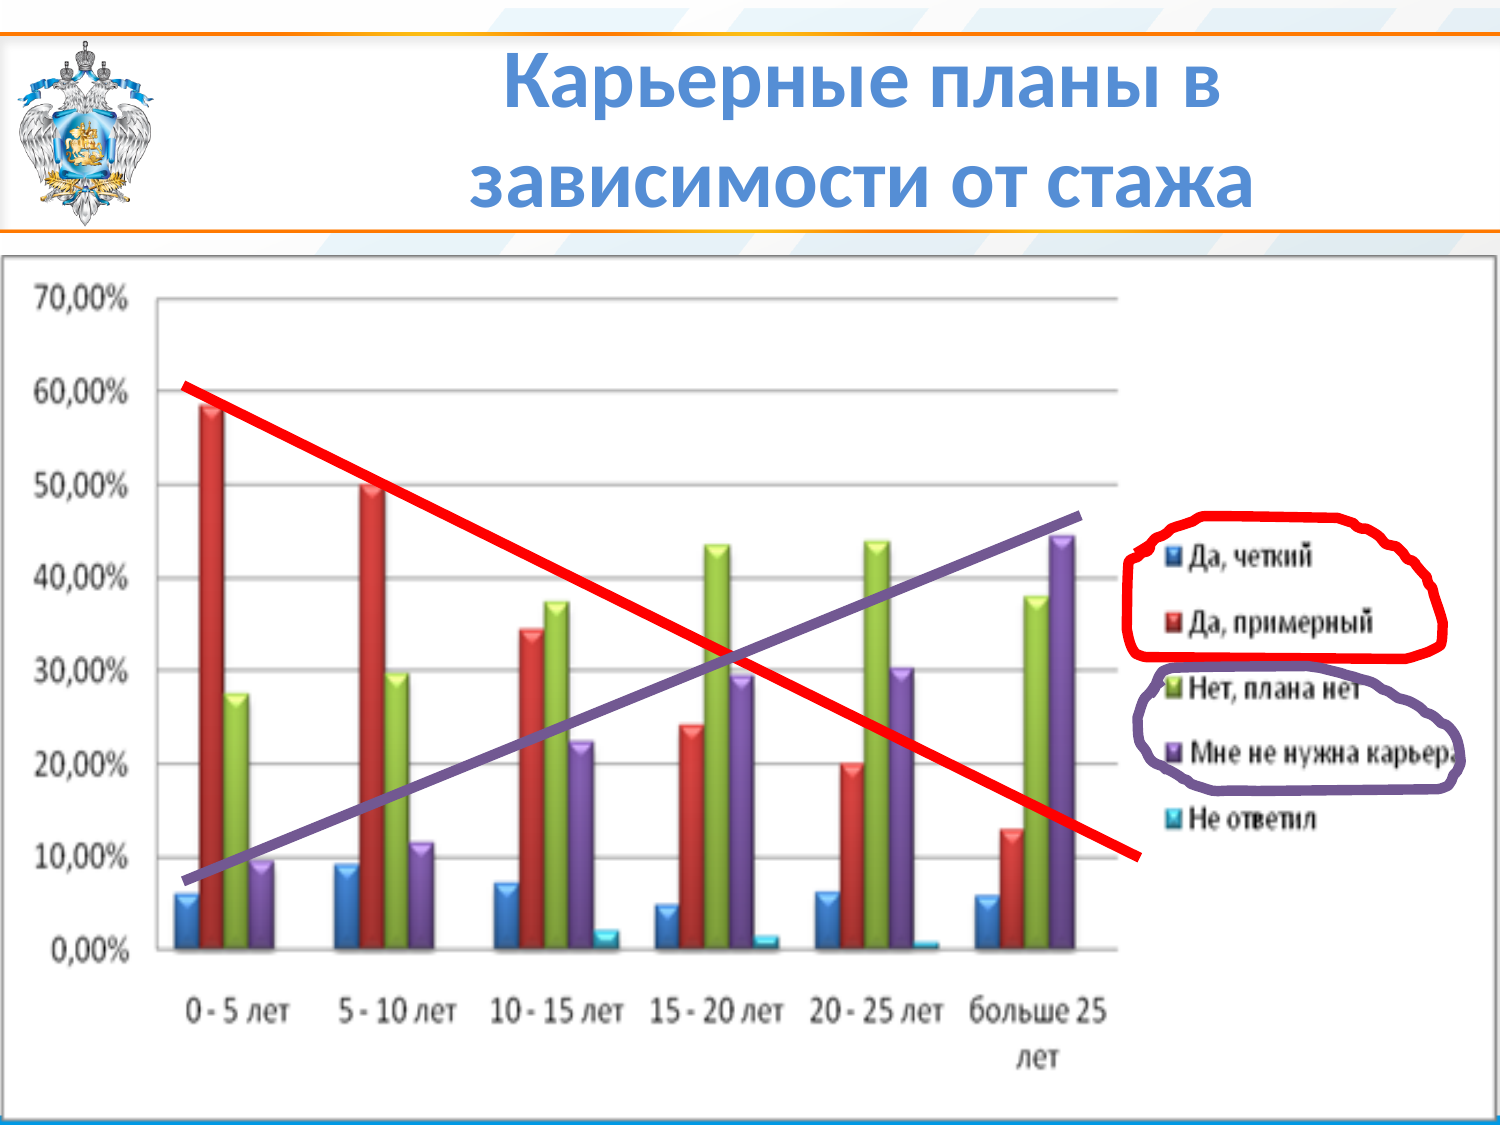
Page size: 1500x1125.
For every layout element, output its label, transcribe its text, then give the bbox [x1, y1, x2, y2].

title Карьерные планы в зависимости от стажа [301, 30, 1425, 219]
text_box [182, 514, 1081, 882]
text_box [182, 385, 1140, 859]
picture [0, 0, 1500, 1121]
